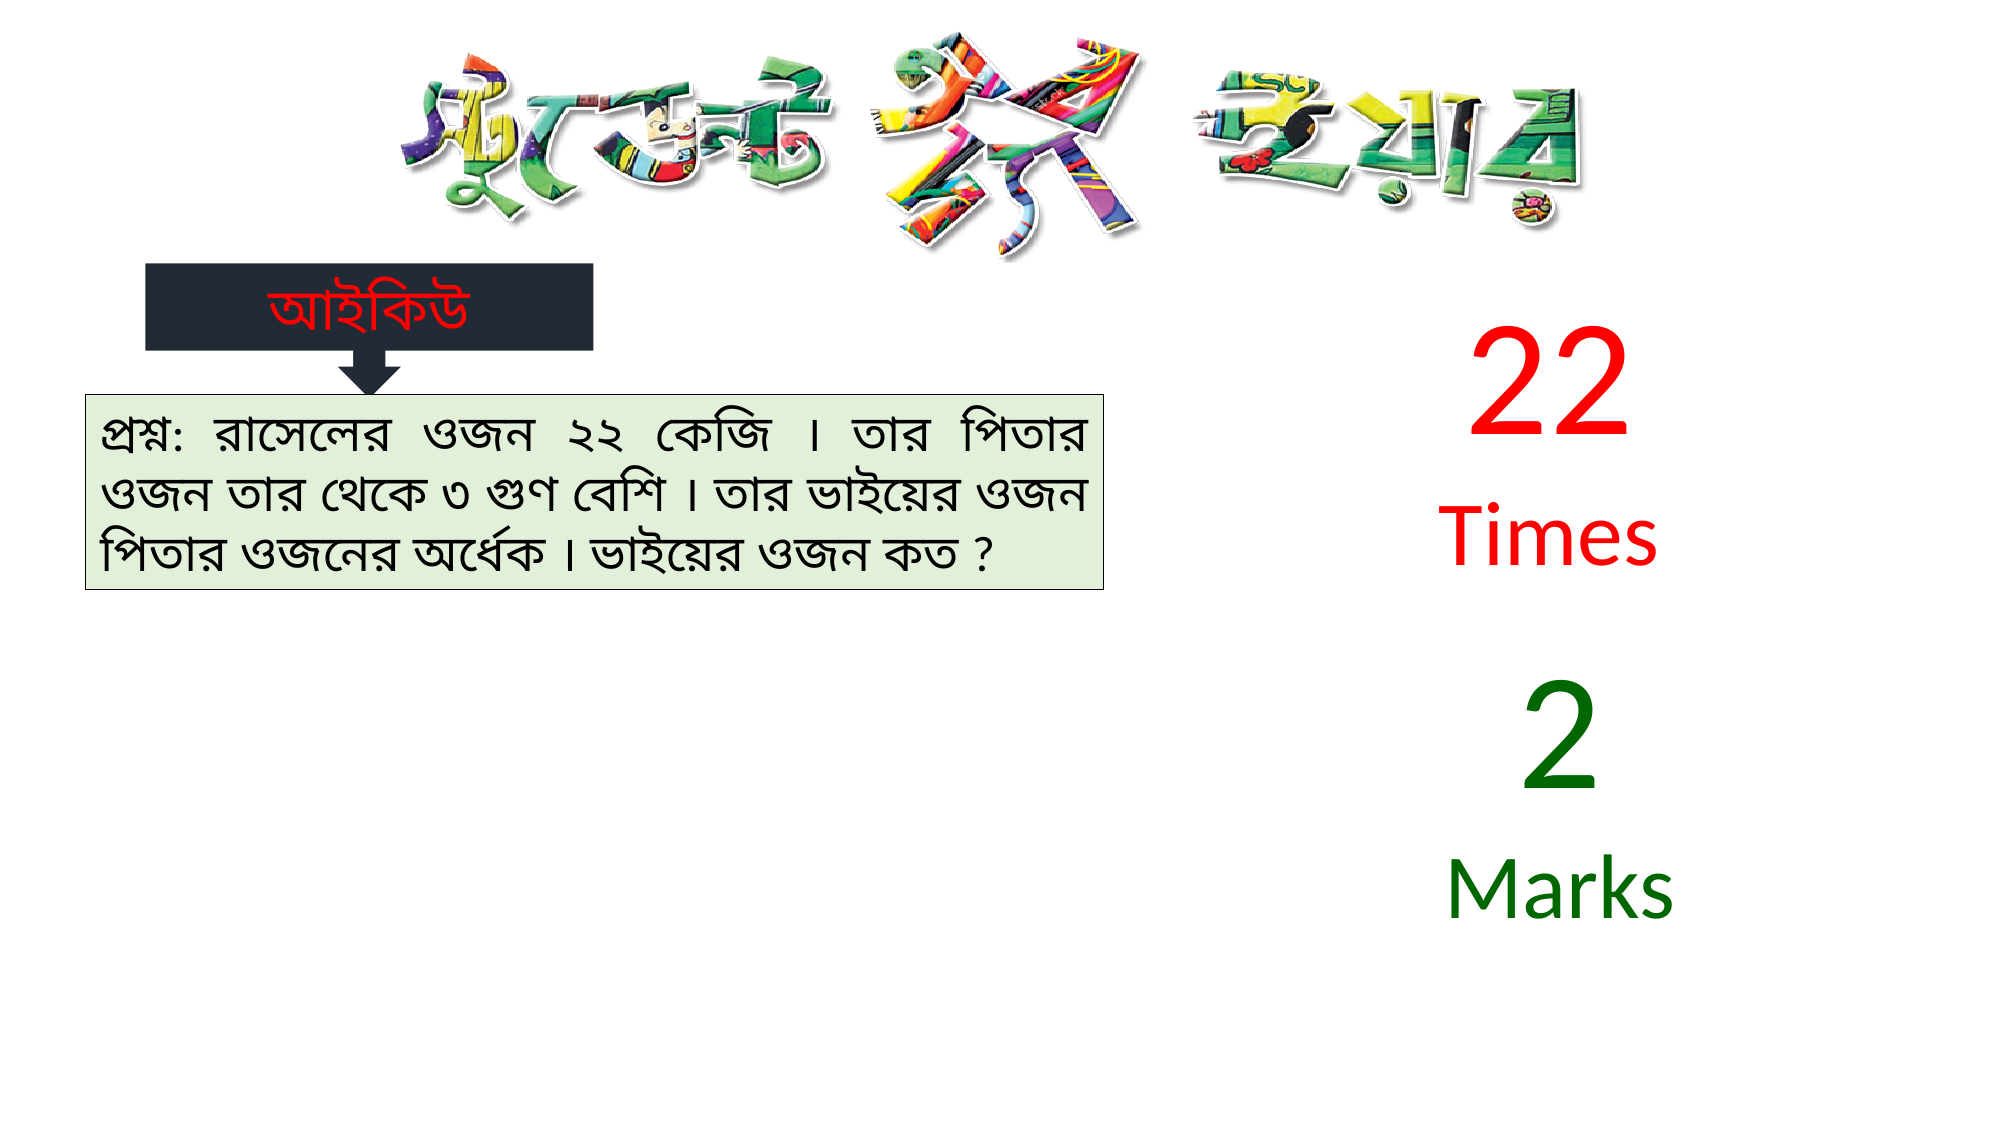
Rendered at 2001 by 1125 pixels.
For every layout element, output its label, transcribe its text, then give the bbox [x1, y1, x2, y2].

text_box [387, 24, 1726, 970]
text_box প্রশ্ন: রাসেলের ওজন ২২ কেজি । তার পিতার ওজন তার থেকে ৩ গুণ বেশি । তার ভাইয়ের ওজন পিতার ওজনের অর্ধেক । ভাইয়ের ওজন কত ? [85, 394, 387, 590]
text_box আইকিউ [143, 261, 387, 394]
